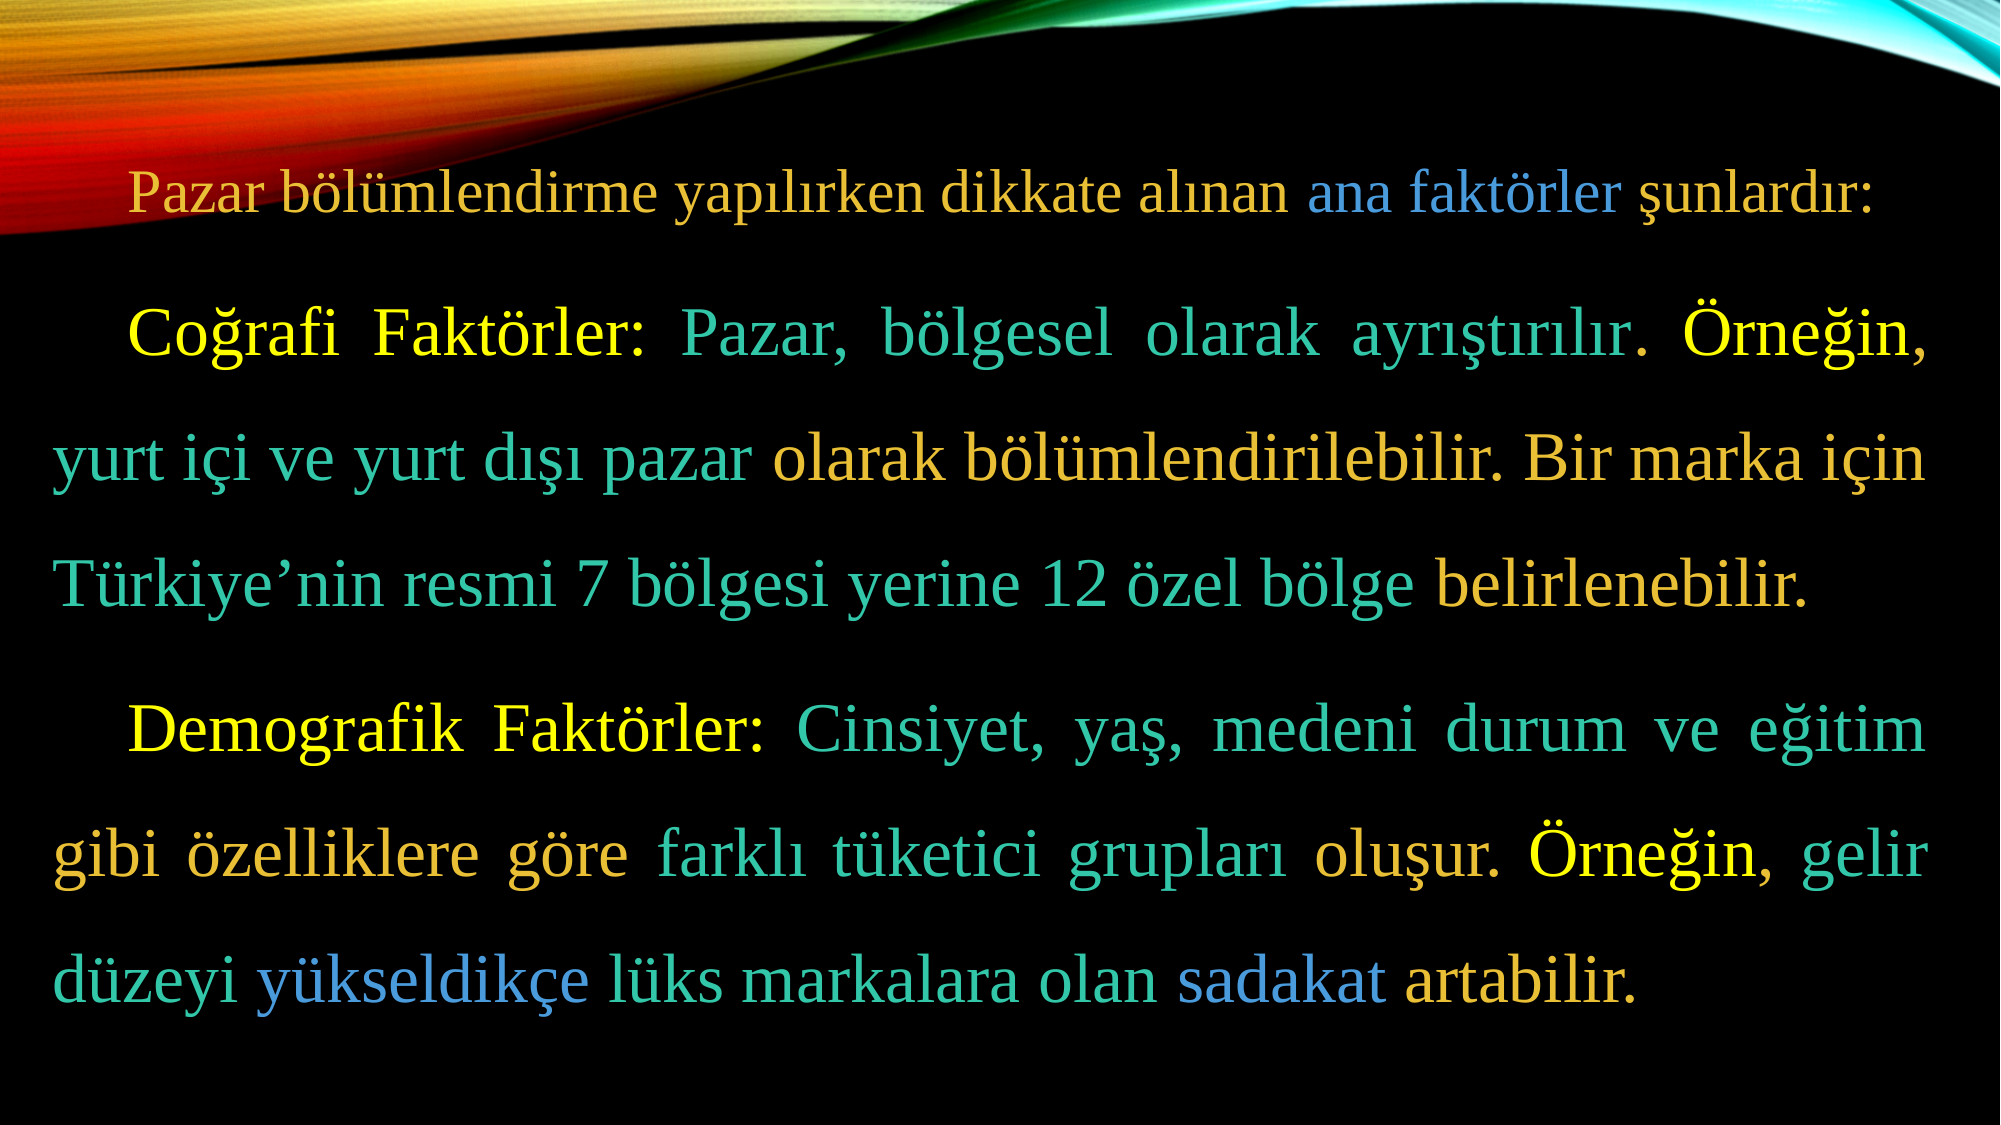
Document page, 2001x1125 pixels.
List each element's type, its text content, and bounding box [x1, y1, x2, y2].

list Pazar bölümlendirme yapılırken dikkate alınan ana faktörler şunlardır: Coğrafi Faktörler: Pazar, bölgesel olarak ayrıştırılır. Örneğin, yurt içi ve yurt dışı pazar olarak bölümlendirilebilir. Bir marka için Türkiye’nin resmi 7 bölgesi yerine 12 özel bölge belirlenebilir. Demografik Faktörler: Cinsiyet, yaş, medeni durum ve eğitim gibi özelliklere göre farklı tüketici grupları oluşur. Örneğin, gelir düzeyi yükseldikçe lüks markalara olan sadakat artabilir. [37, 97, 1944, 1073]
picture [0, 0, 2000, 237]
